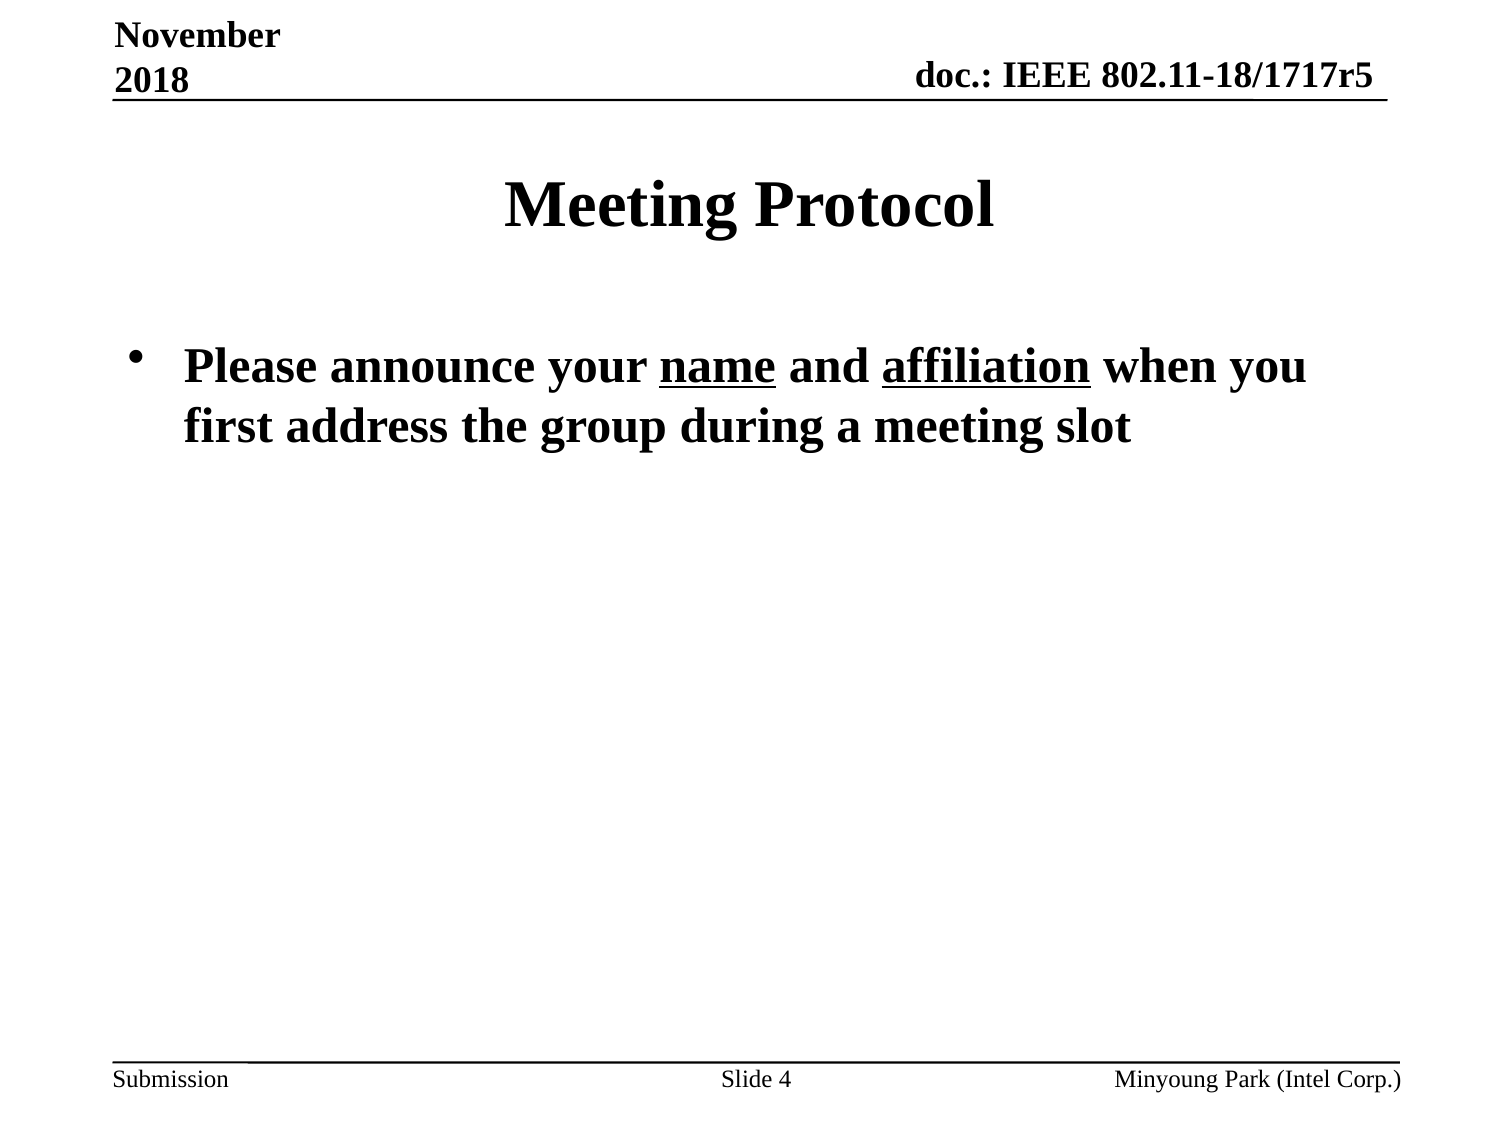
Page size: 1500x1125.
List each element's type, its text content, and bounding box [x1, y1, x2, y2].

slide_number Slide 4 [712, 1061, 800, 1093]
list Please announce your name and affiliation when you first address the group during a meeting slot [112, 324, 1388, 1000]
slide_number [114, 54, 335, 101]
title Meeting Protocol [112, 112, 1388, 288]
footer Minyoung Park (Intel Corp.) [949, 1061, 1402, 1093]
